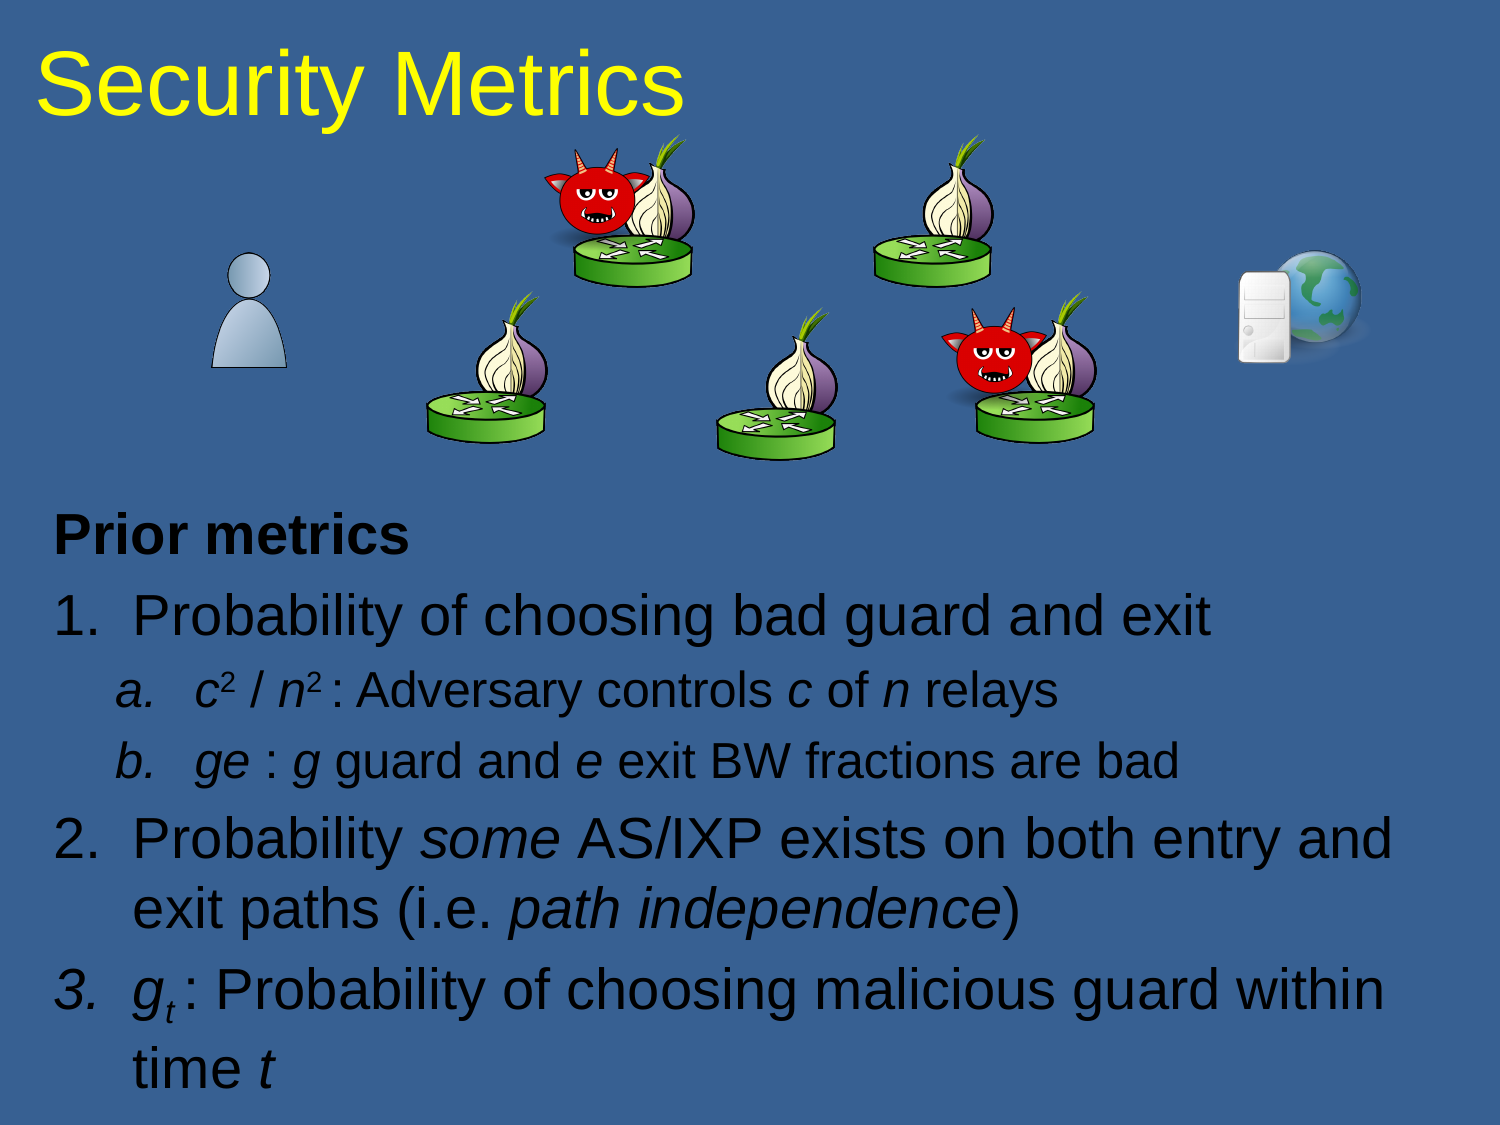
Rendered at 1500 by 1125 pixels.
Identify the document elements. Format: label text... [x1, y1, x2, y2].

picture [210, 251, 288, 369]
picture [544, 134, 695, 288]
picture [868, 134, 995, 288]
picture [941, 291, 1097, 445]
picture [1232, 249, 1373, 367]
list Prior metrics Probability of choosing bad guard and exit c2 / n2 : Adversary controls c of n relays ge : g guard and e exit BW fractions are bad Probability some AS/IXP exists on both entry and exit paths (i.e. path independence) gt : Probability of choosing malicious guard within time t [38, 488, 1464, 1110]
picture [422, 291, 548, 445]
picture [712, 307, 838, 461]
title Security Metrics [19, 8, 1370, 149]
